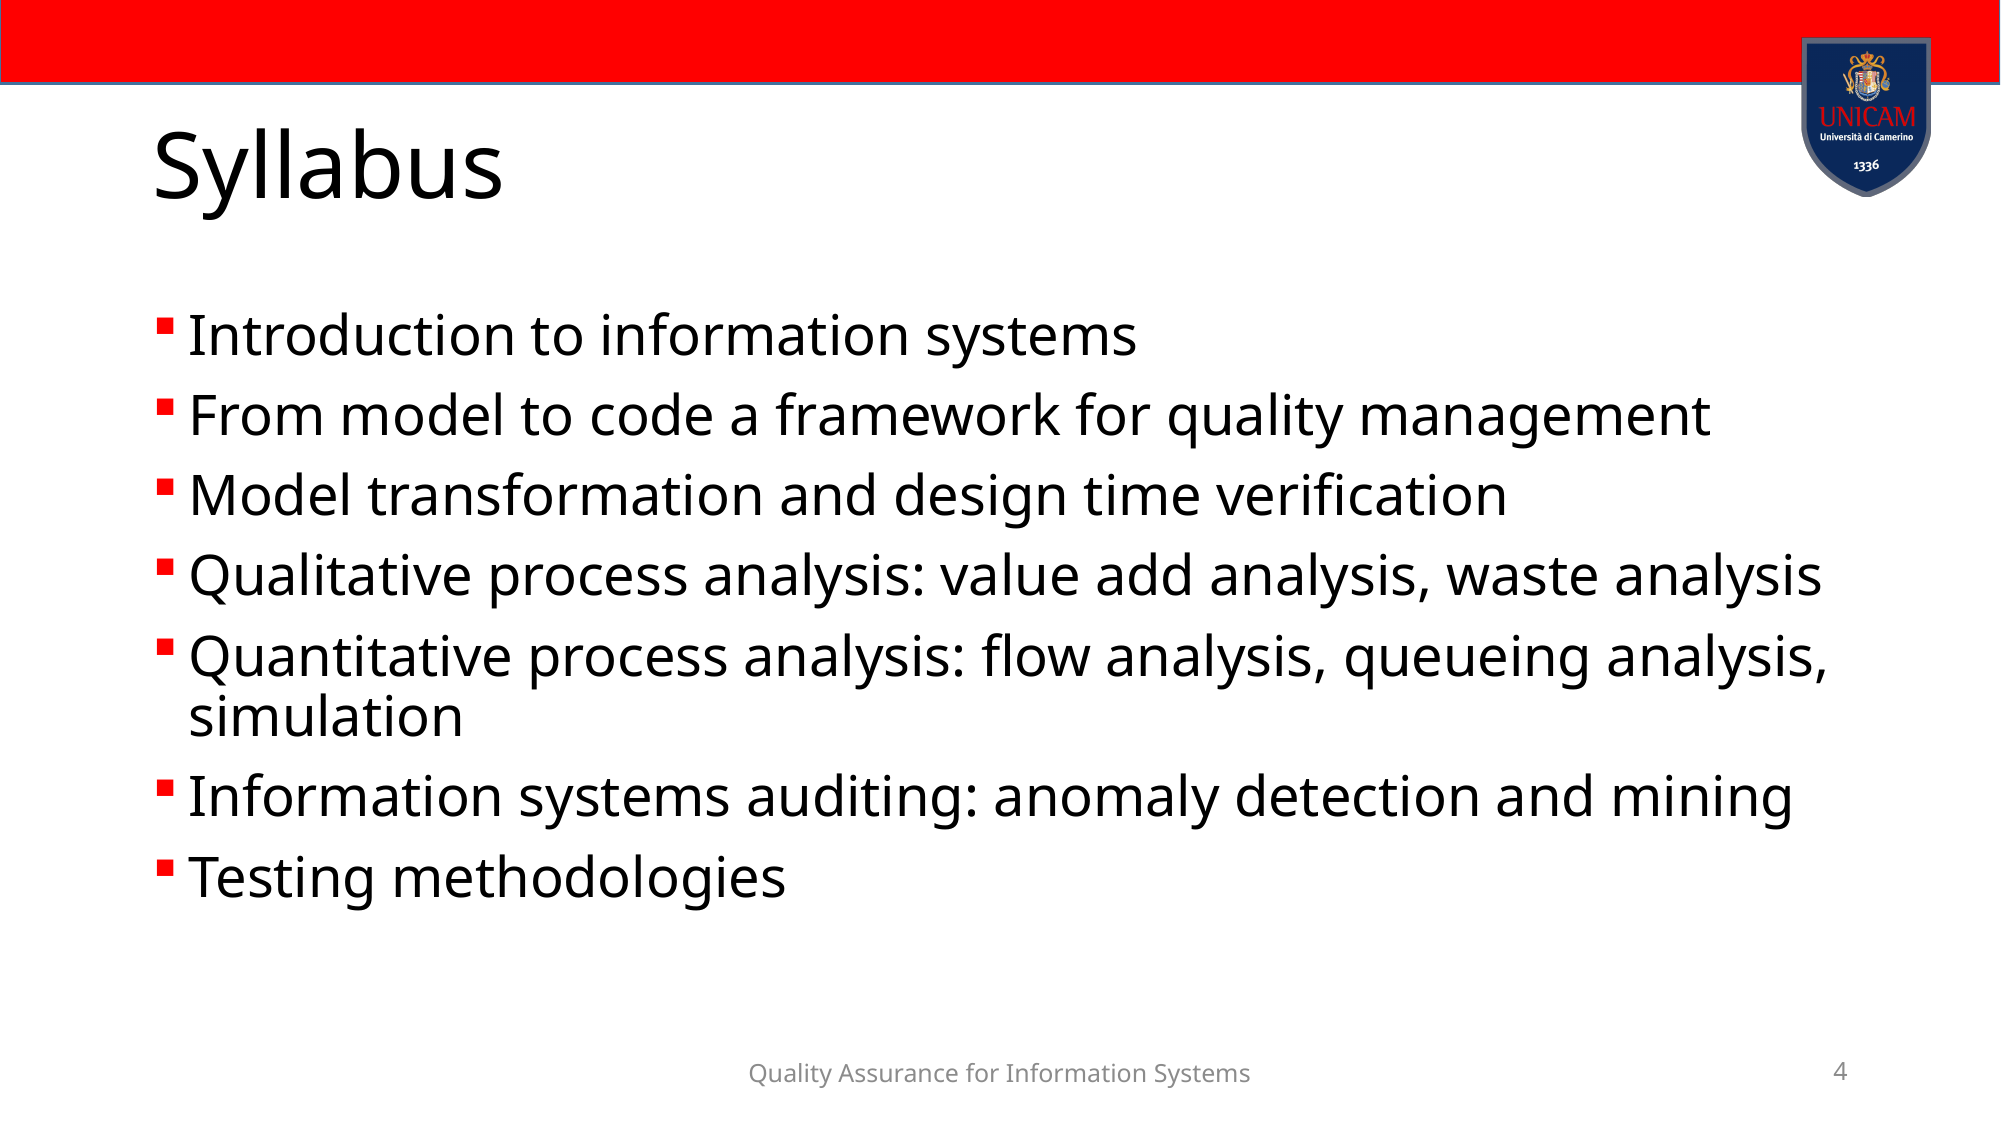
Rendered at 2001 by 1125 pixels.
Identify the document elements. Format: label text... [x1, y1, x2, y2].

picture [1801, 36, 1931, 197]
list Introduction to information systems From model to code a framework for quality management Model transformation and design time verification Qualitative process analysis: value add analysis, waste analysis Quantitative process analysis: flow analysis, queueing analysis, simulation Information systems auditing: anomaly detection and mining Testing methodologies [137, 299, 1863, 1014]
footer Quality Assurance for Information Systems [662, 1042, 1338, 1103]
slide_number 4 [1412, 1042, 1863, 1103]
title Syllabus [137, 59, 1763, 278]
